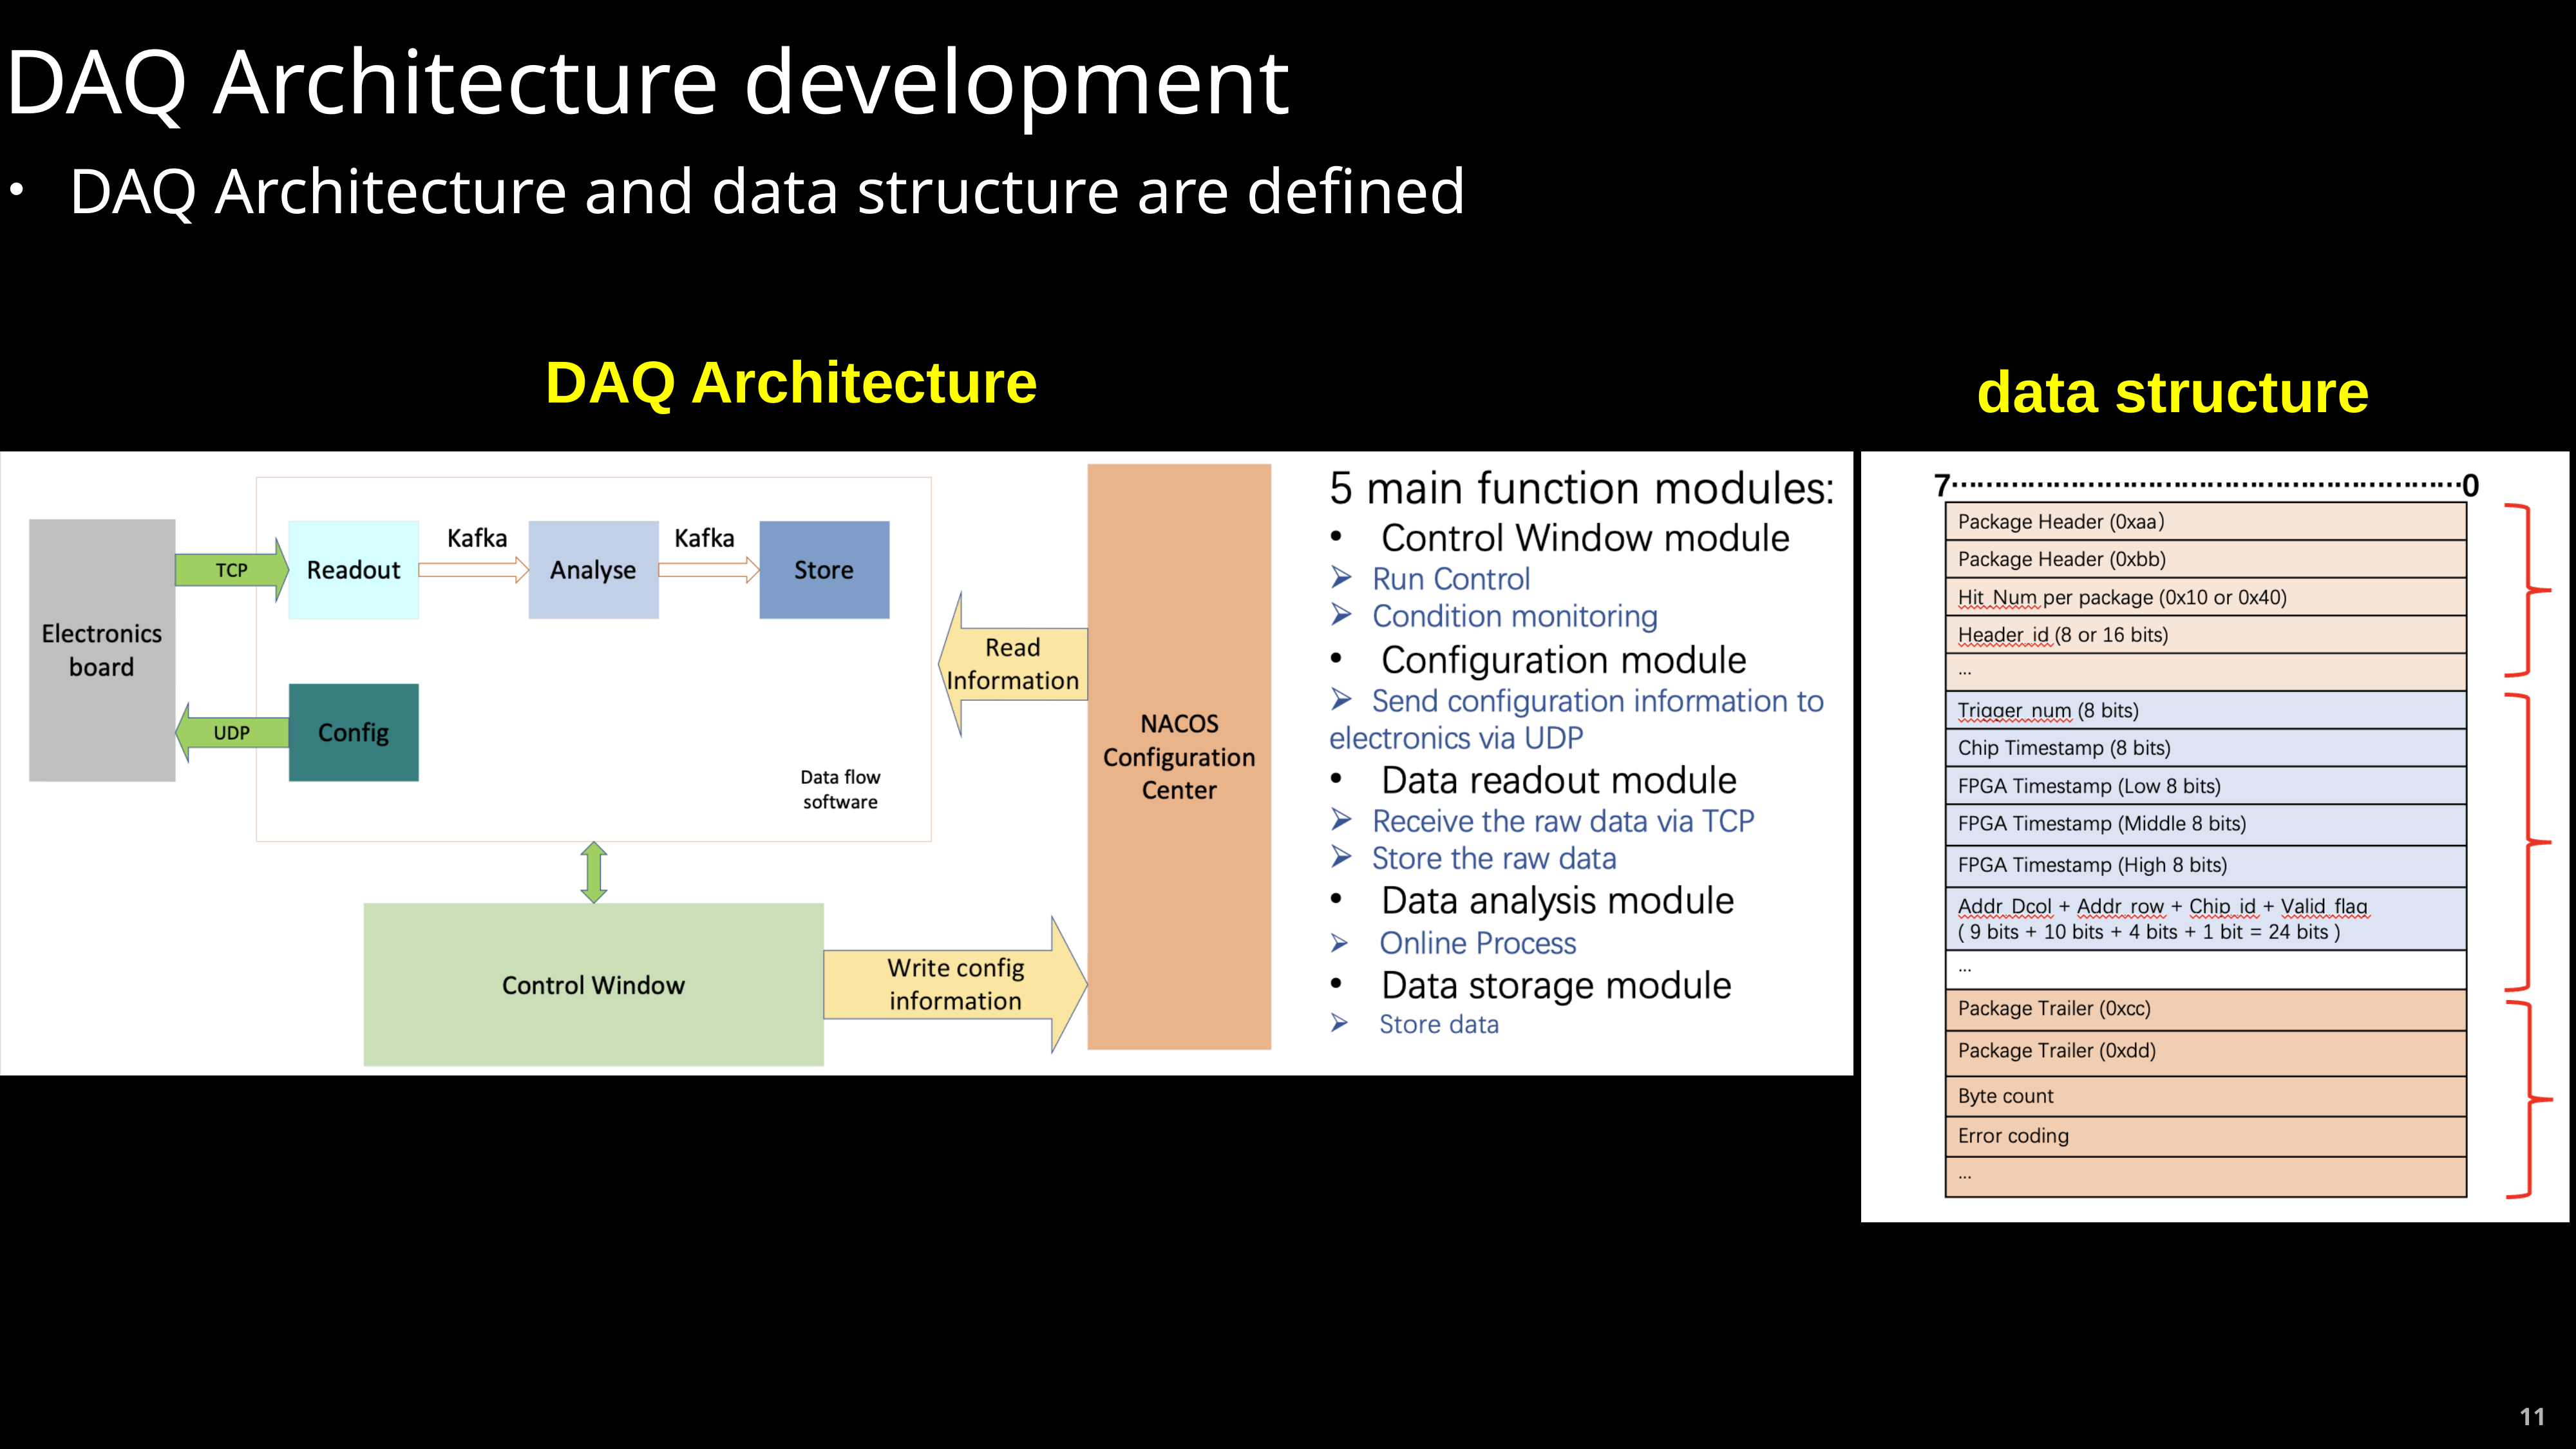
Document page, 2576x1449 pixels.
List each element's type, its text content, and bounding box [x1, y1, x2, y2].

title DAQ Architecture development [3, 0, 2576, 144]
slide_number 11 [2510, 1393, 2555, 1439]
picture [0, 451, 1853, 1075]
picture [1861, 451, 2570, 1222]
text_box data structure [1967, 348, 2576, 430]
list DAQ Architecture and data structure are defined [1, 144, 2576, 1350]
text_box DAQ Architecture [536, 339, 1853, 420]
